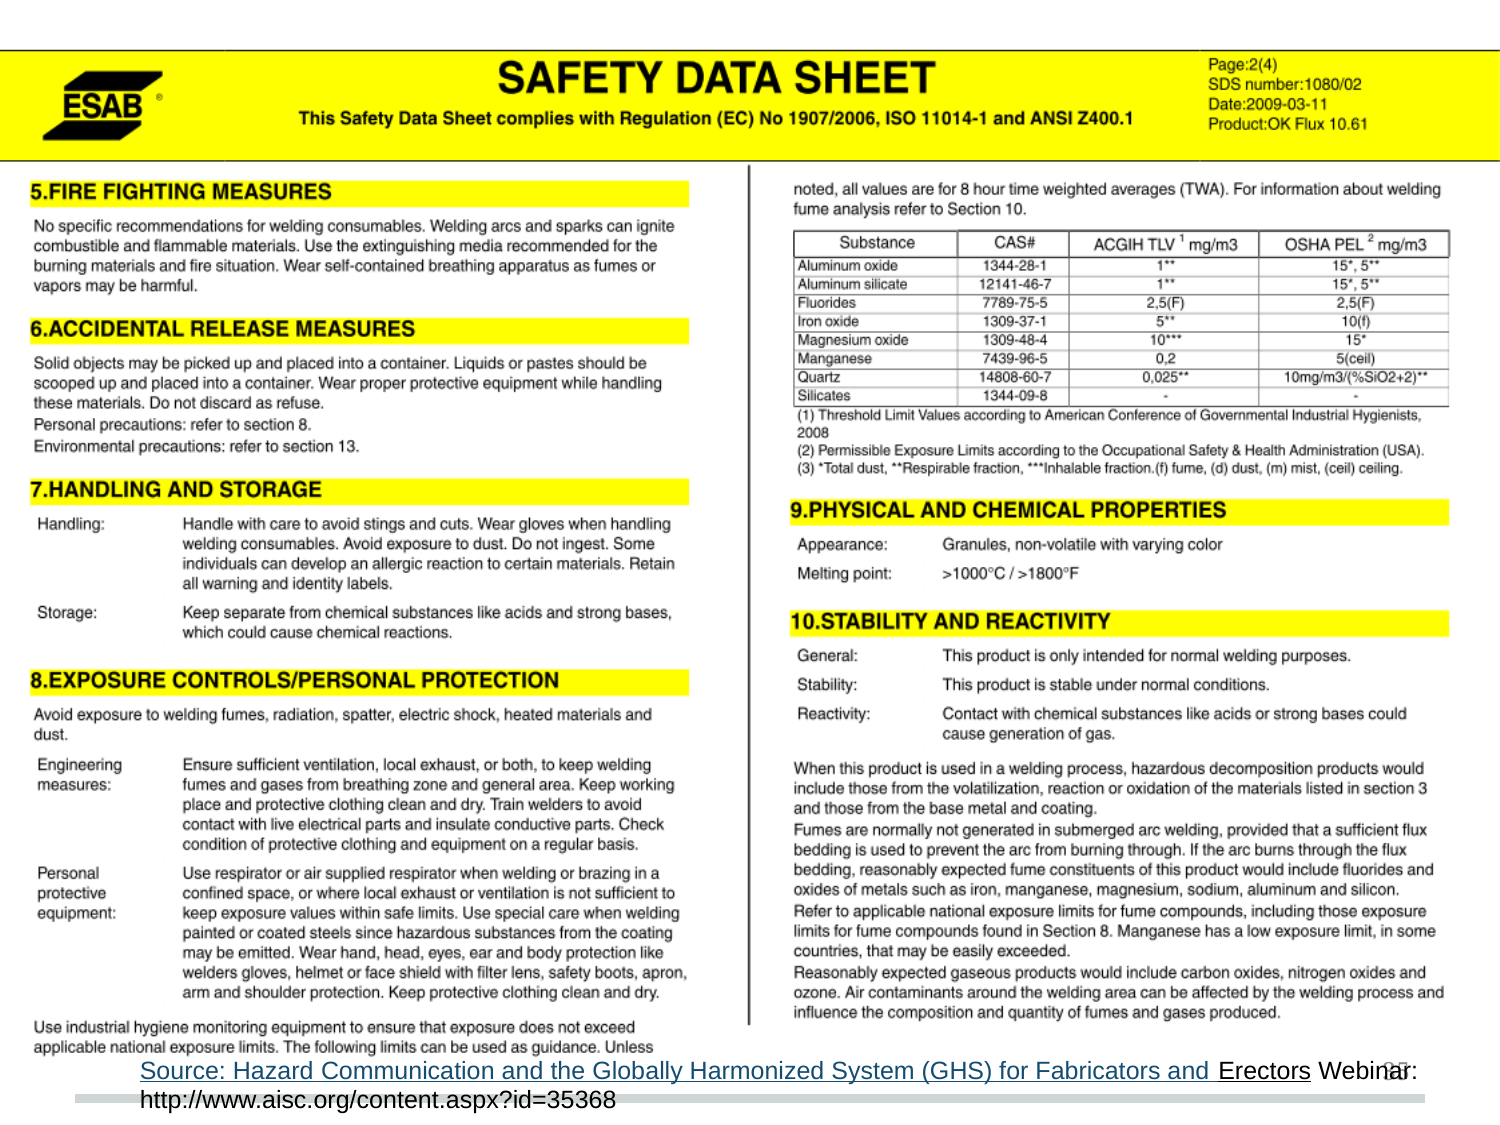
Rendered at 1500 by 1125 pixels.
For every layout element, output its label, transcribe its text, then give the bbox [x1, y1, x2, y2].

text_box Source: Hazard Communication and the Globally Harmonized System (GHS) for Fabricators and Erectors Webinar: http://www.aisc.org/content.aspx?id=35368 [125, 1100, 1500, 1122]
picture [0, 0, 1500, 1094]
